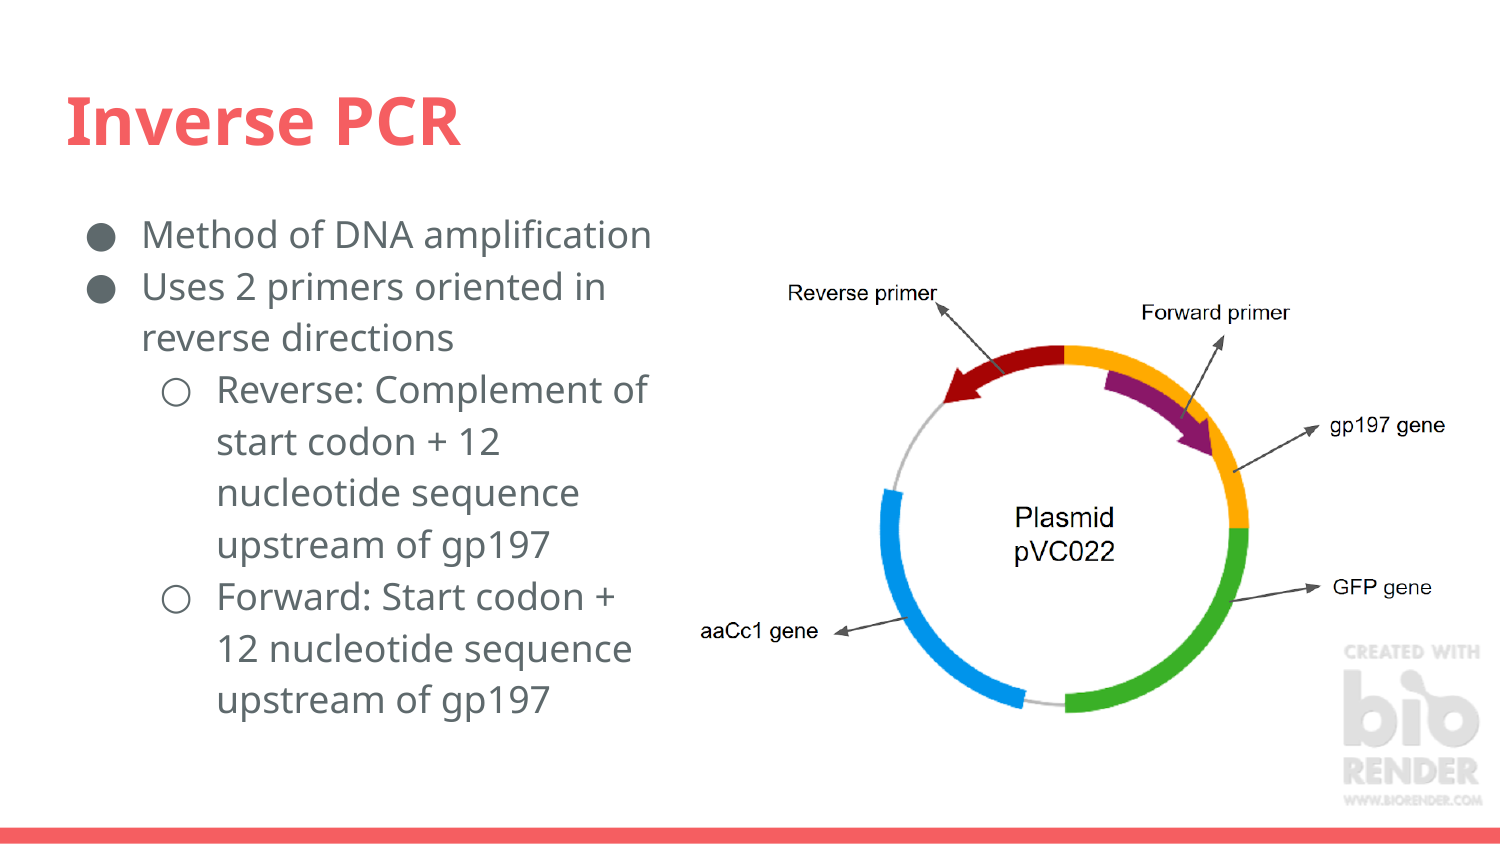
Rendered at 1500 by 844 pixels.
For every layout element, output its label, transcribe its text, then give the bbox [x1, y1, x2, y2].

title Inverse PCR [51, 64, 1449, 167]
list Method of DNA amplification Uses 2 primers oriented in reverse directions Reverse: Complement of start codon + 12 nucleotide sequence upstream of gp197 Forward: Start codon + 12 nucleotide sequence upstream of gp197 [51, 189, 678, 750]
picture [677, 258, 1500, 820]
